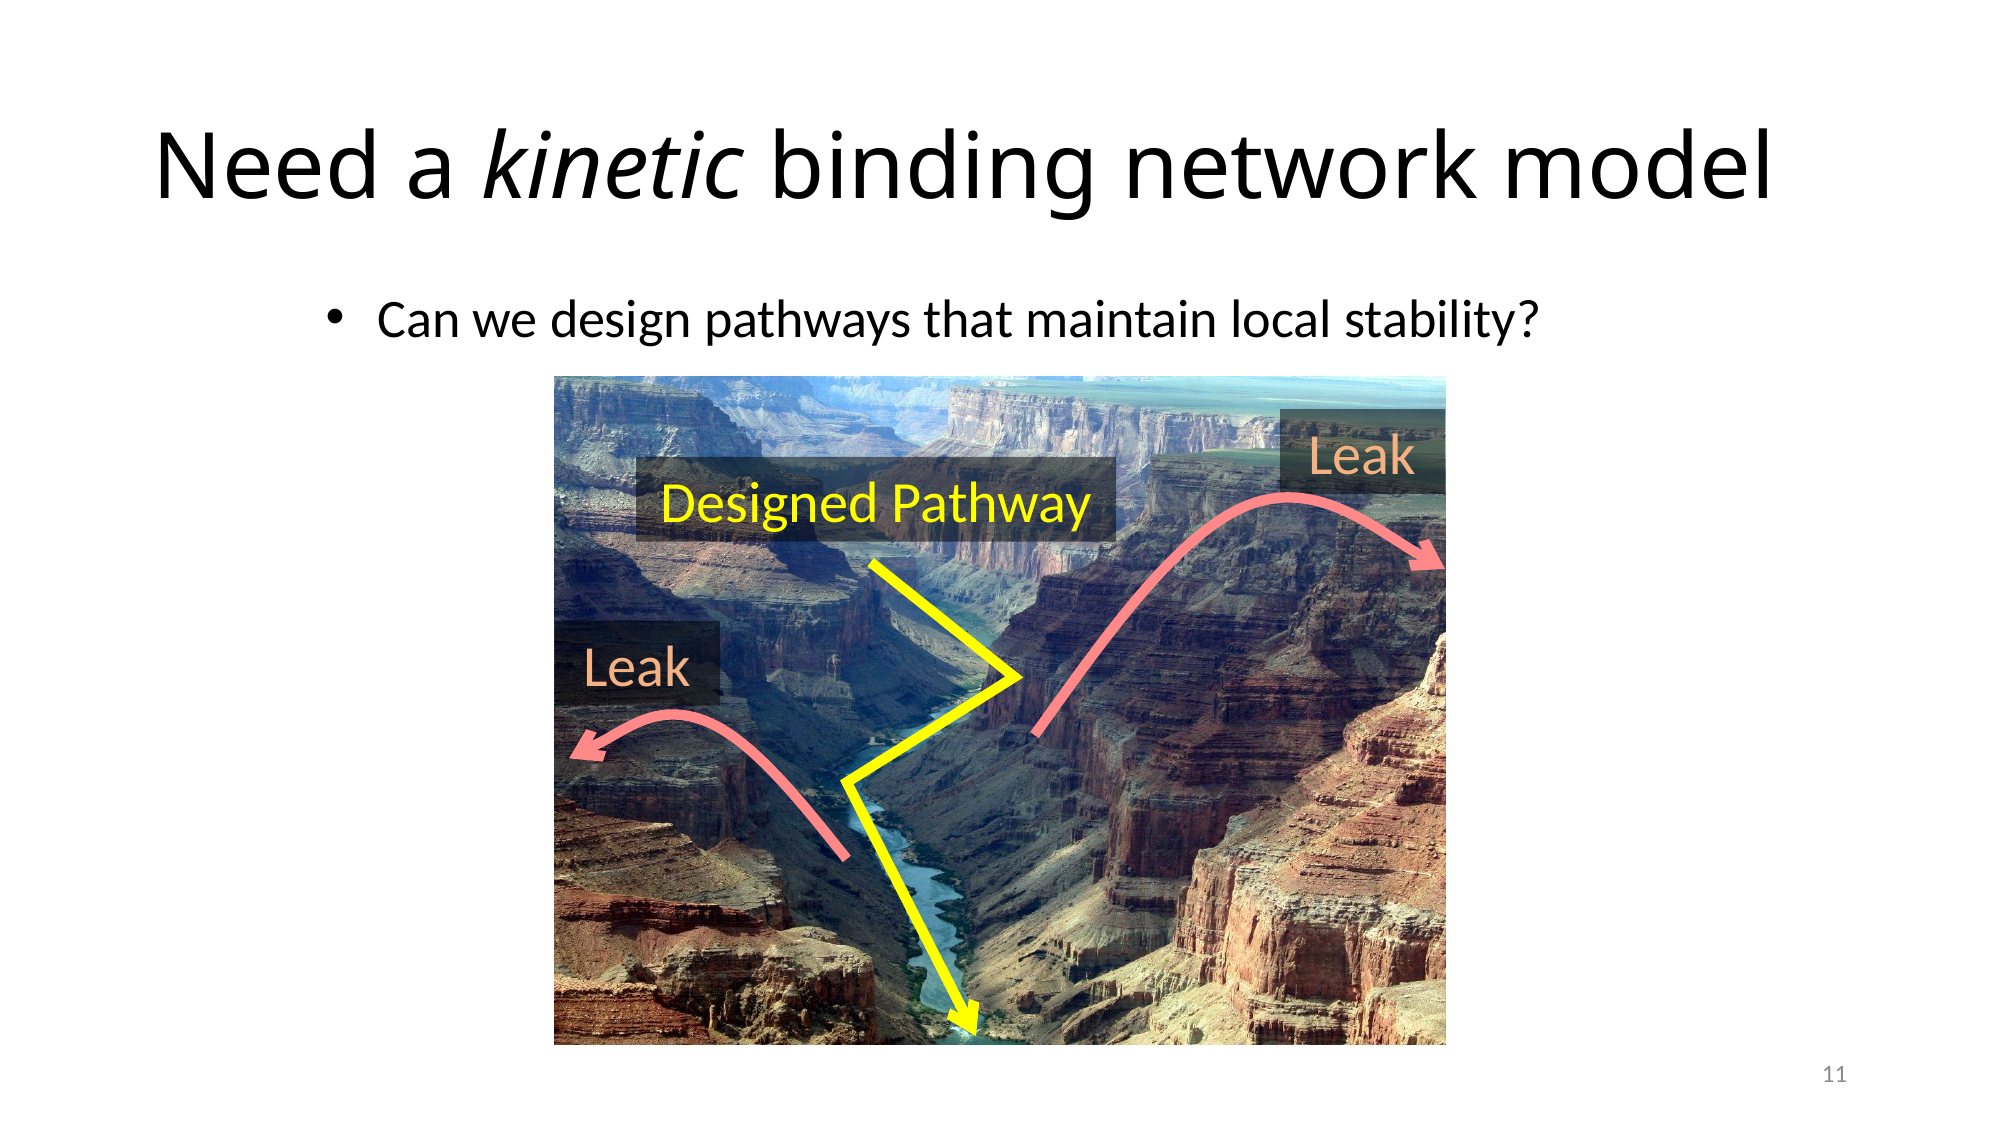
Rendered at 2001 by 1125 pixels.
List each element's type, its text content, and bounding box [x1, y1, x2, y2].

text_box Can we design pathways that maintain local stability? [310, 275, 1661, 357]
title Need a kinetic binding network model [137, 59, 1863, 278]
slide_number 11 [1412, 1042, 1863, 1103]
picture [554, 376, 1446, 1045]
